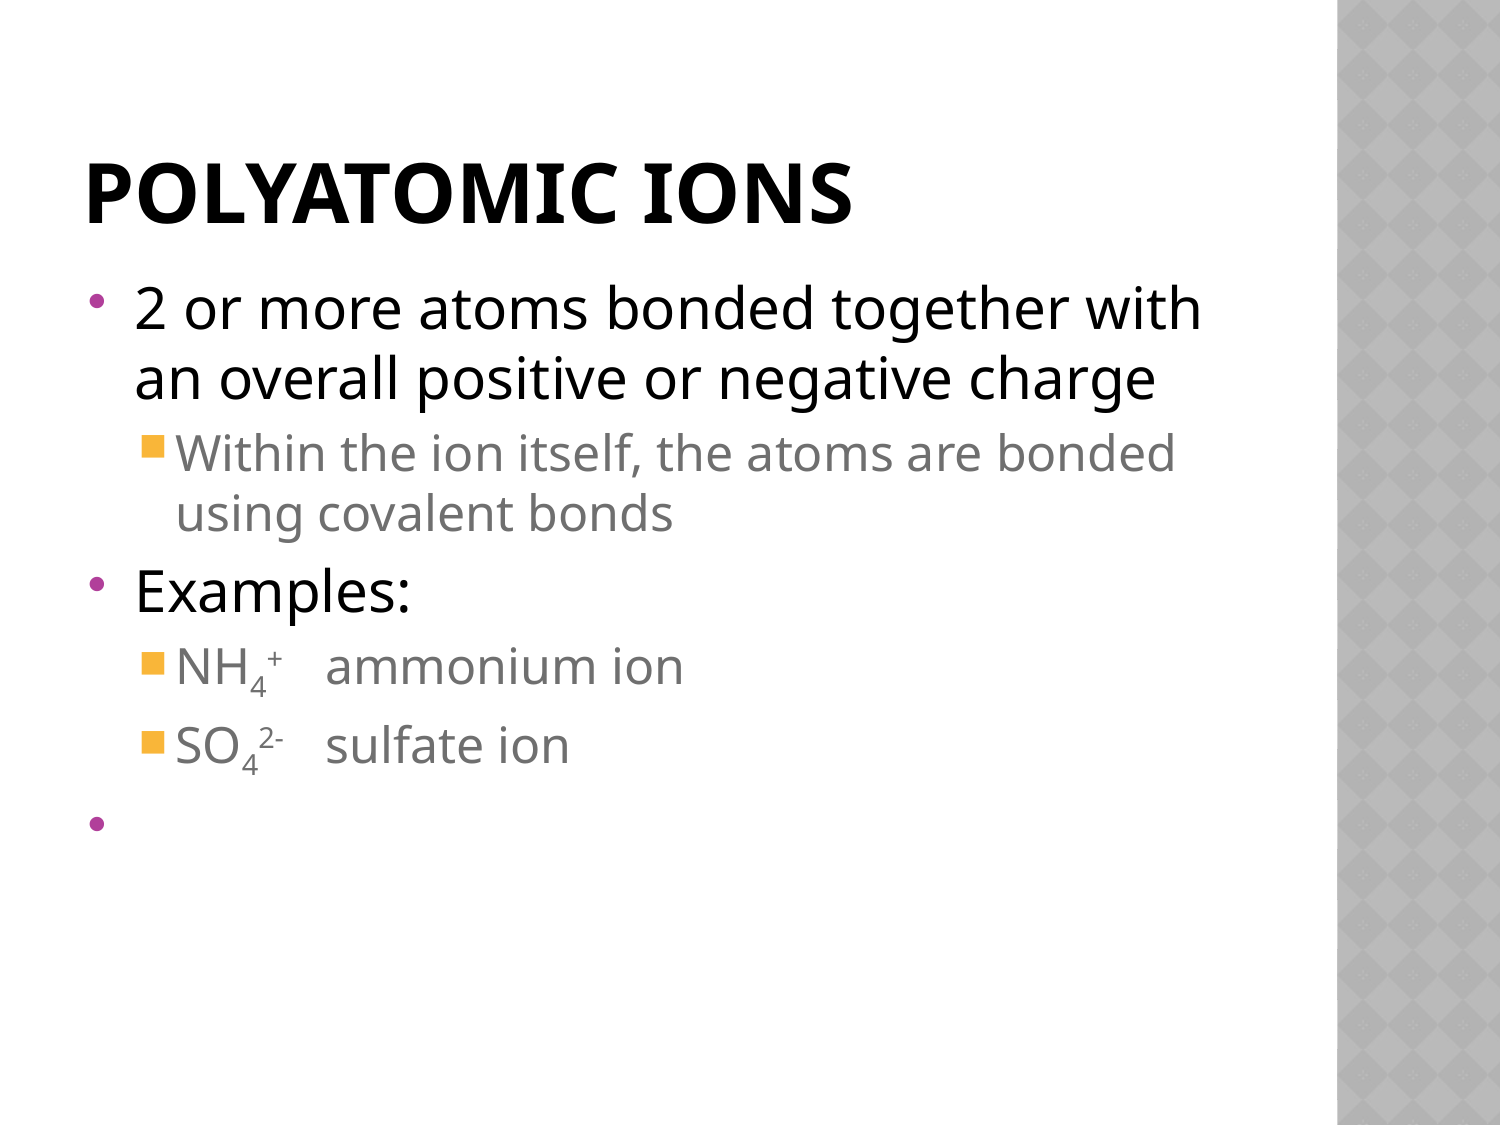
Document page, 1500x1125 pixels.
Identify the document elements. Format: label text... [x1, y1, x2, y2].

list 2 or more atoms bonded together with an overall positive or negative charge Within the ion itself, the atoms are bonded using covalent bonds Examples: NH4+ ammonium ion SO42- sulfate ion [75, 264, 1263, 1059]
title Polyatomic ions [75, 52, 1263, 240]
